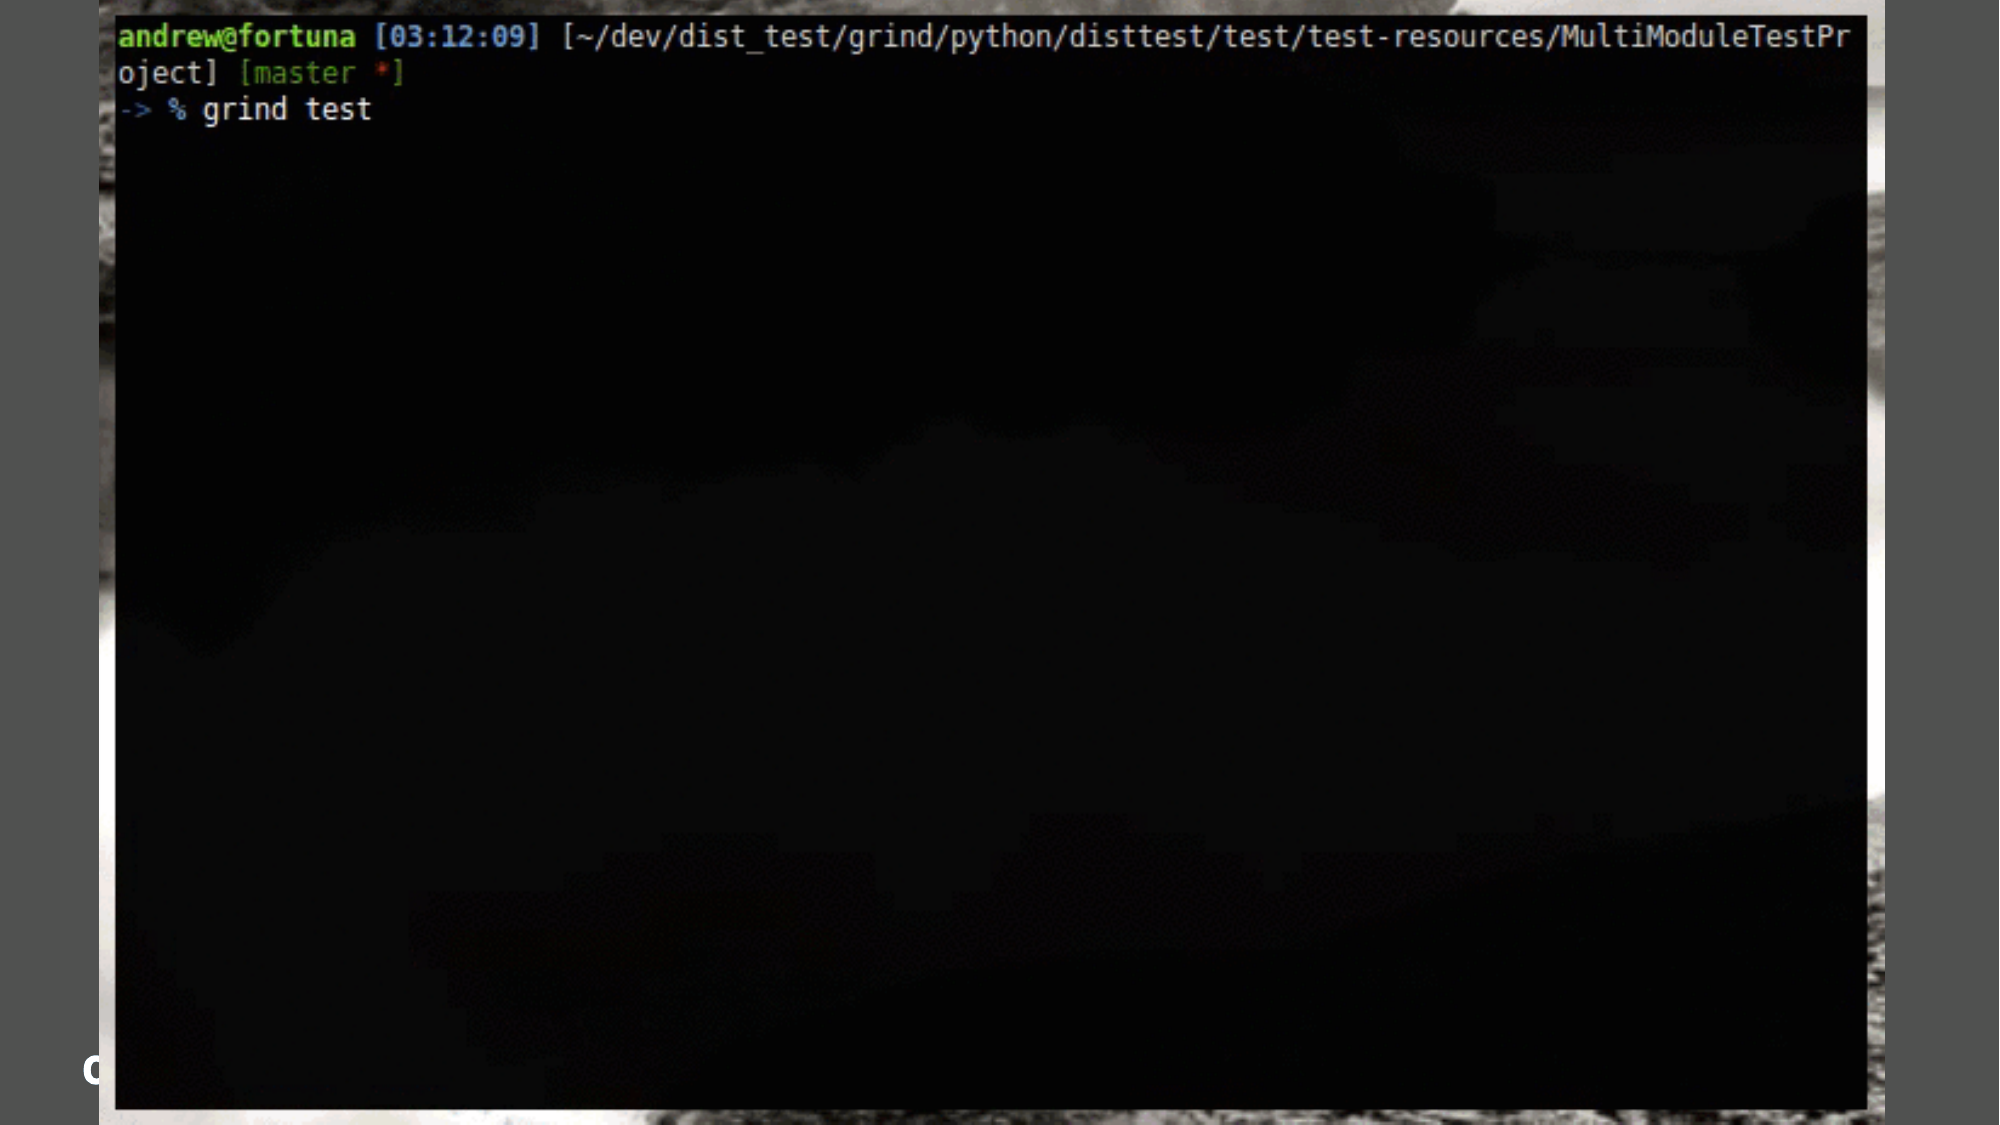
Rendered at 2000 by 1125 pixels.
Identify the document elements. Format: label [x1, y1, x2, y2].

picture [99, 0, 1885, 1125]
